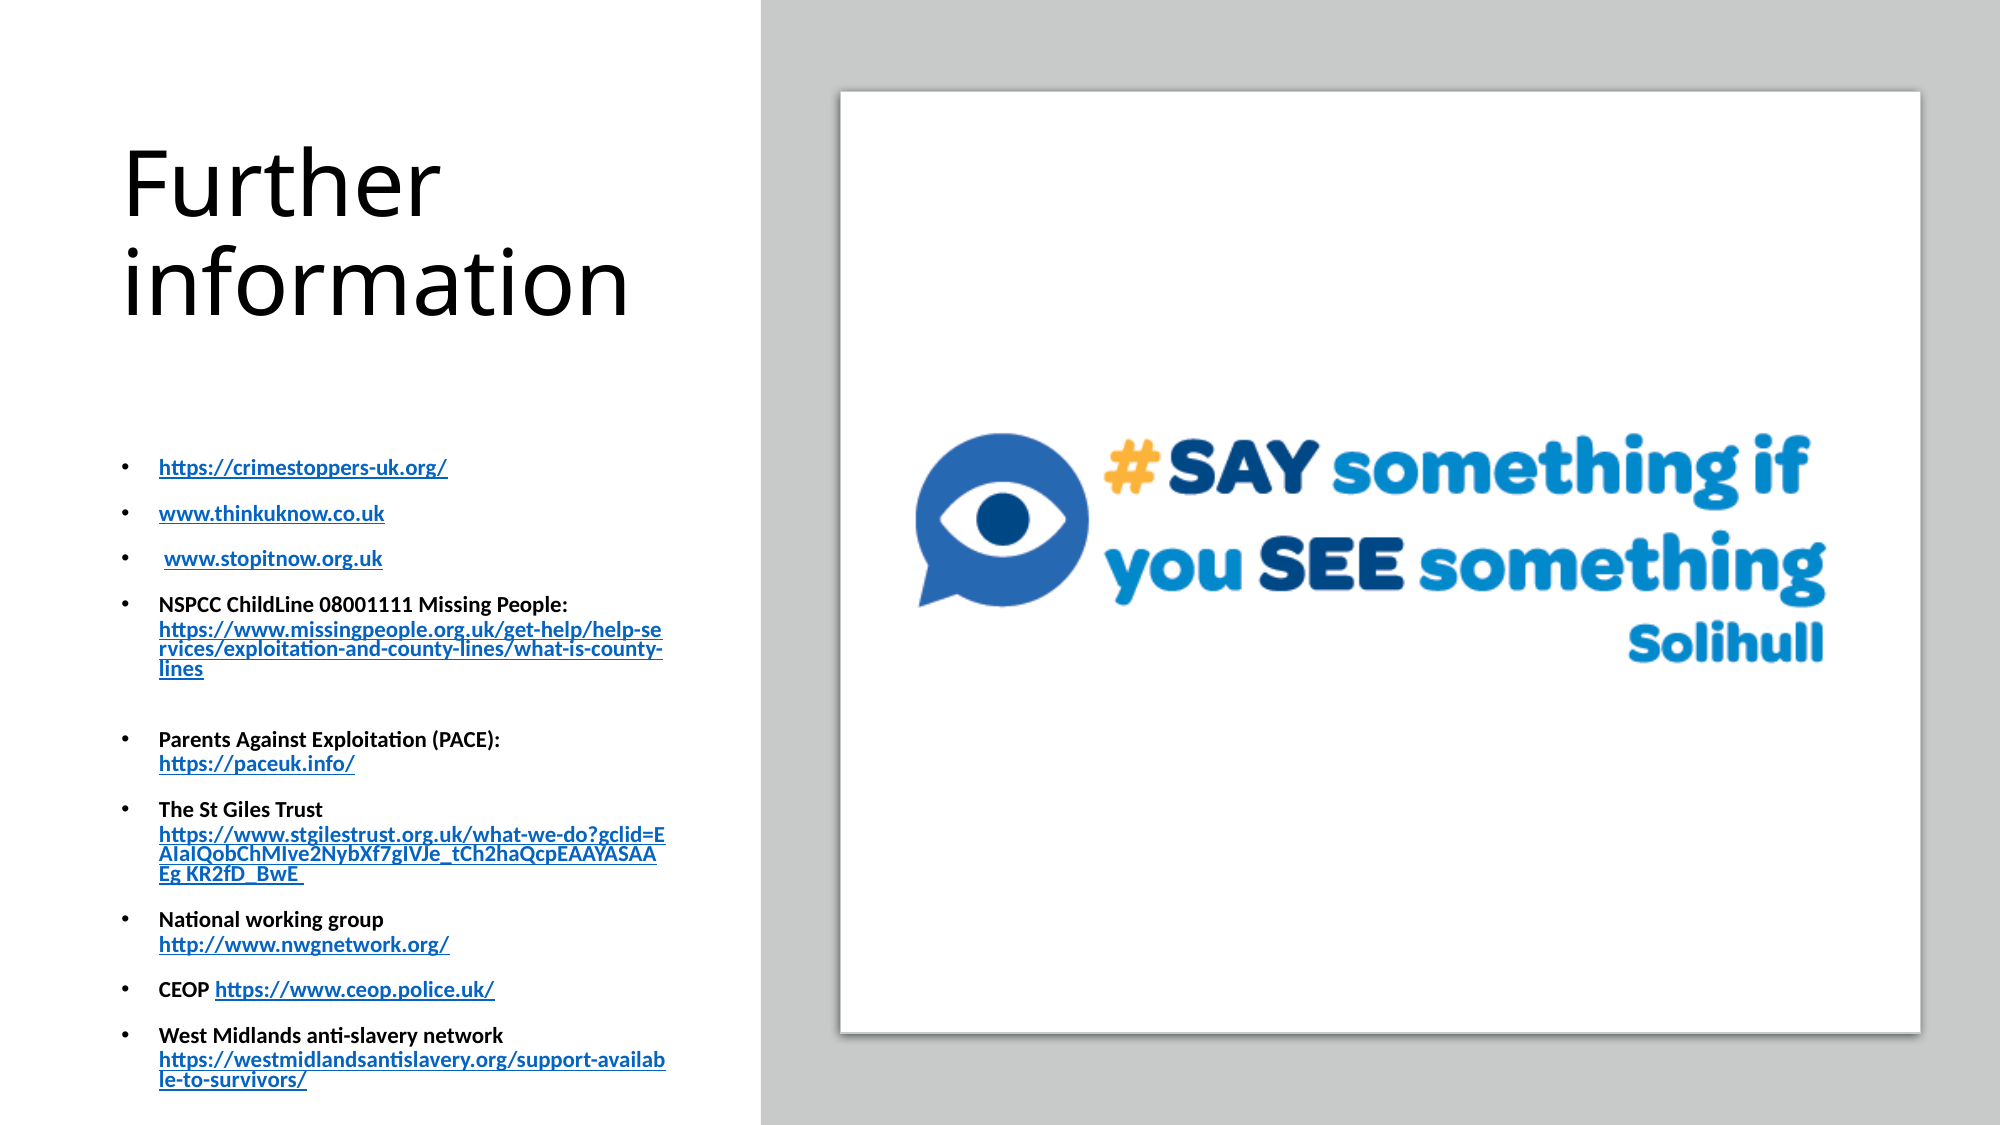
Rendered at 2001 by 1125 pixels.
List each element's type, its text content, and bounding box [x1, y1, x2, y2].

list https://crimestoppers-uk.org/ www.thinkuknow.co.uk www.stopitnow.org.uk NSPCC ChildLine 08001111 Missing People: https://www.missingpeople.org.uk/get-help/help-services/exploitation-and-county-lines/what-is-county-lines Parents Against Exploitation (PACE): https://paceuk.info/ The St Giles Trust https://www.stgilestrust.org.uk/what-we-do?gclid=EAIaIQobChMIve2NybXf7gIVJe_tCh2haQcpEAAYASAAEg KR2fD_BwE National working group http://www.nwgnetwork.org/ CEOP https://www.ceop.police.uk/ West Midlands anti-slavery network https://westmidlandsantislavery.org/support-available-to-survivors/ [106, 399, 682, 1073]
picture [886, 400, 1875, 724]
title Further information [106, 103, 682, 370]
text_box [760, 0, 2000, 1125]
text_box [839, 90, 1922, 1034]
